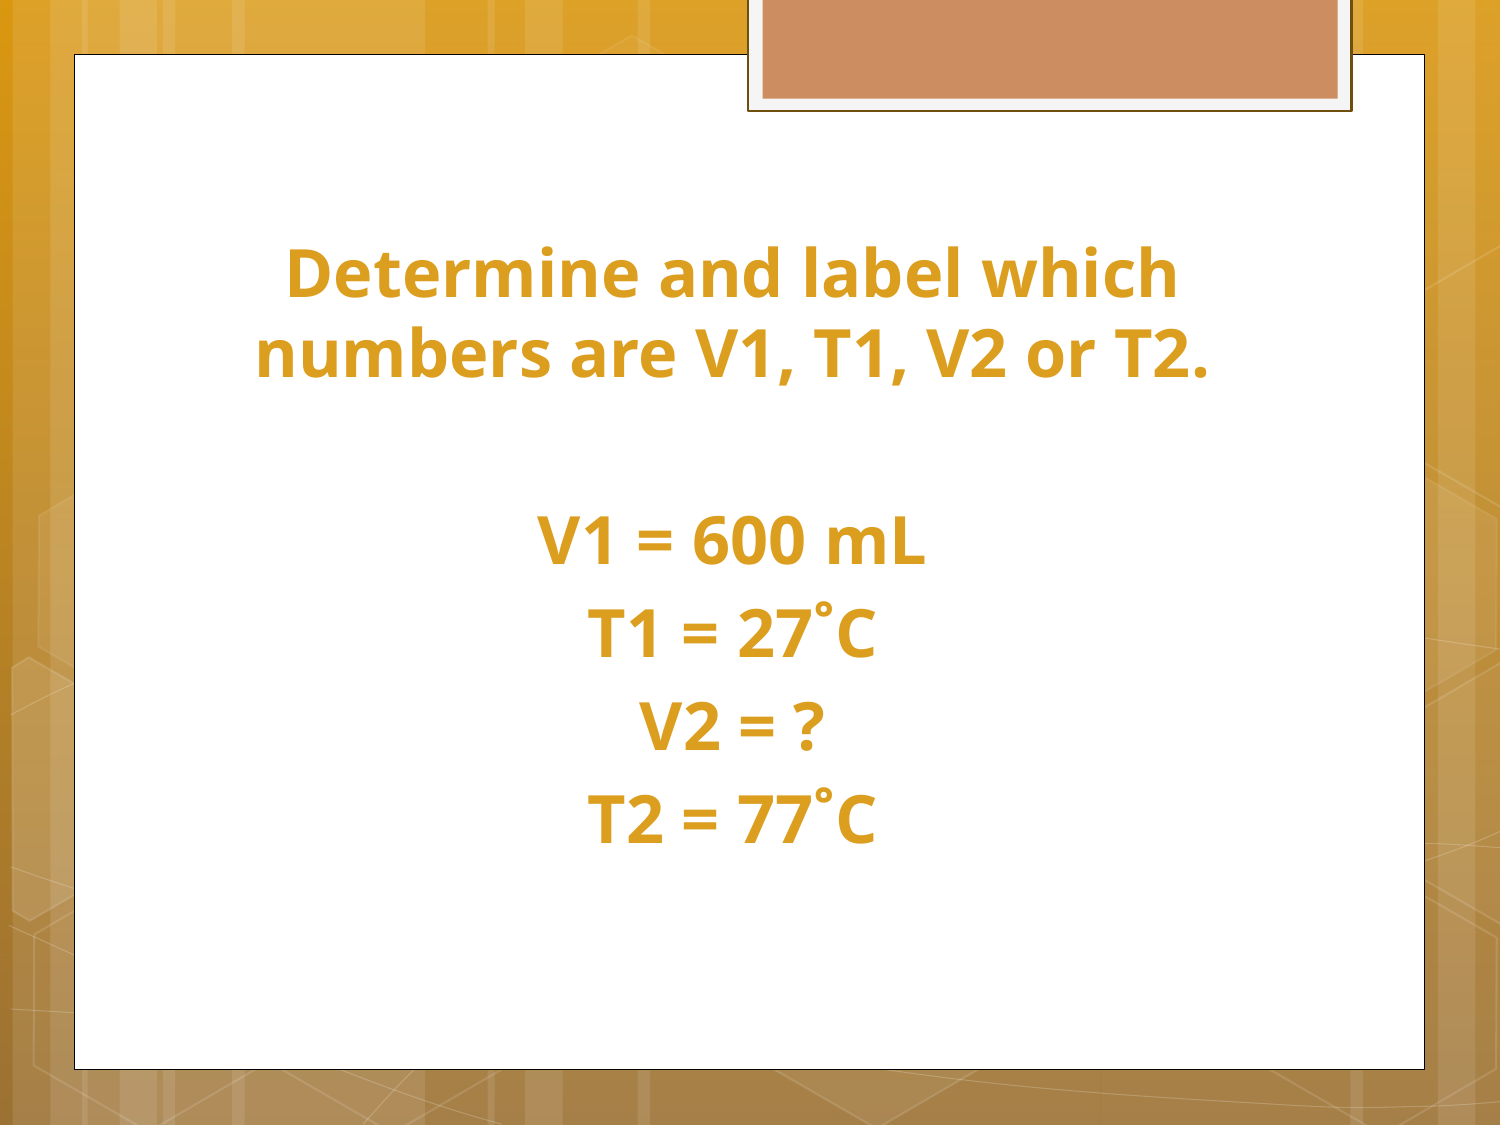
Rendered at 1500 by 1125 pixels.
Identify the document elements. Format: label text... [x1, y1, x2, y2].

list Determine and label which numbers are V1, T1, V2 or T2. V1 = 600 mL T1 = 27˚C V2 = ? T2 = 77˚C [171, 149, 1283, 957]
